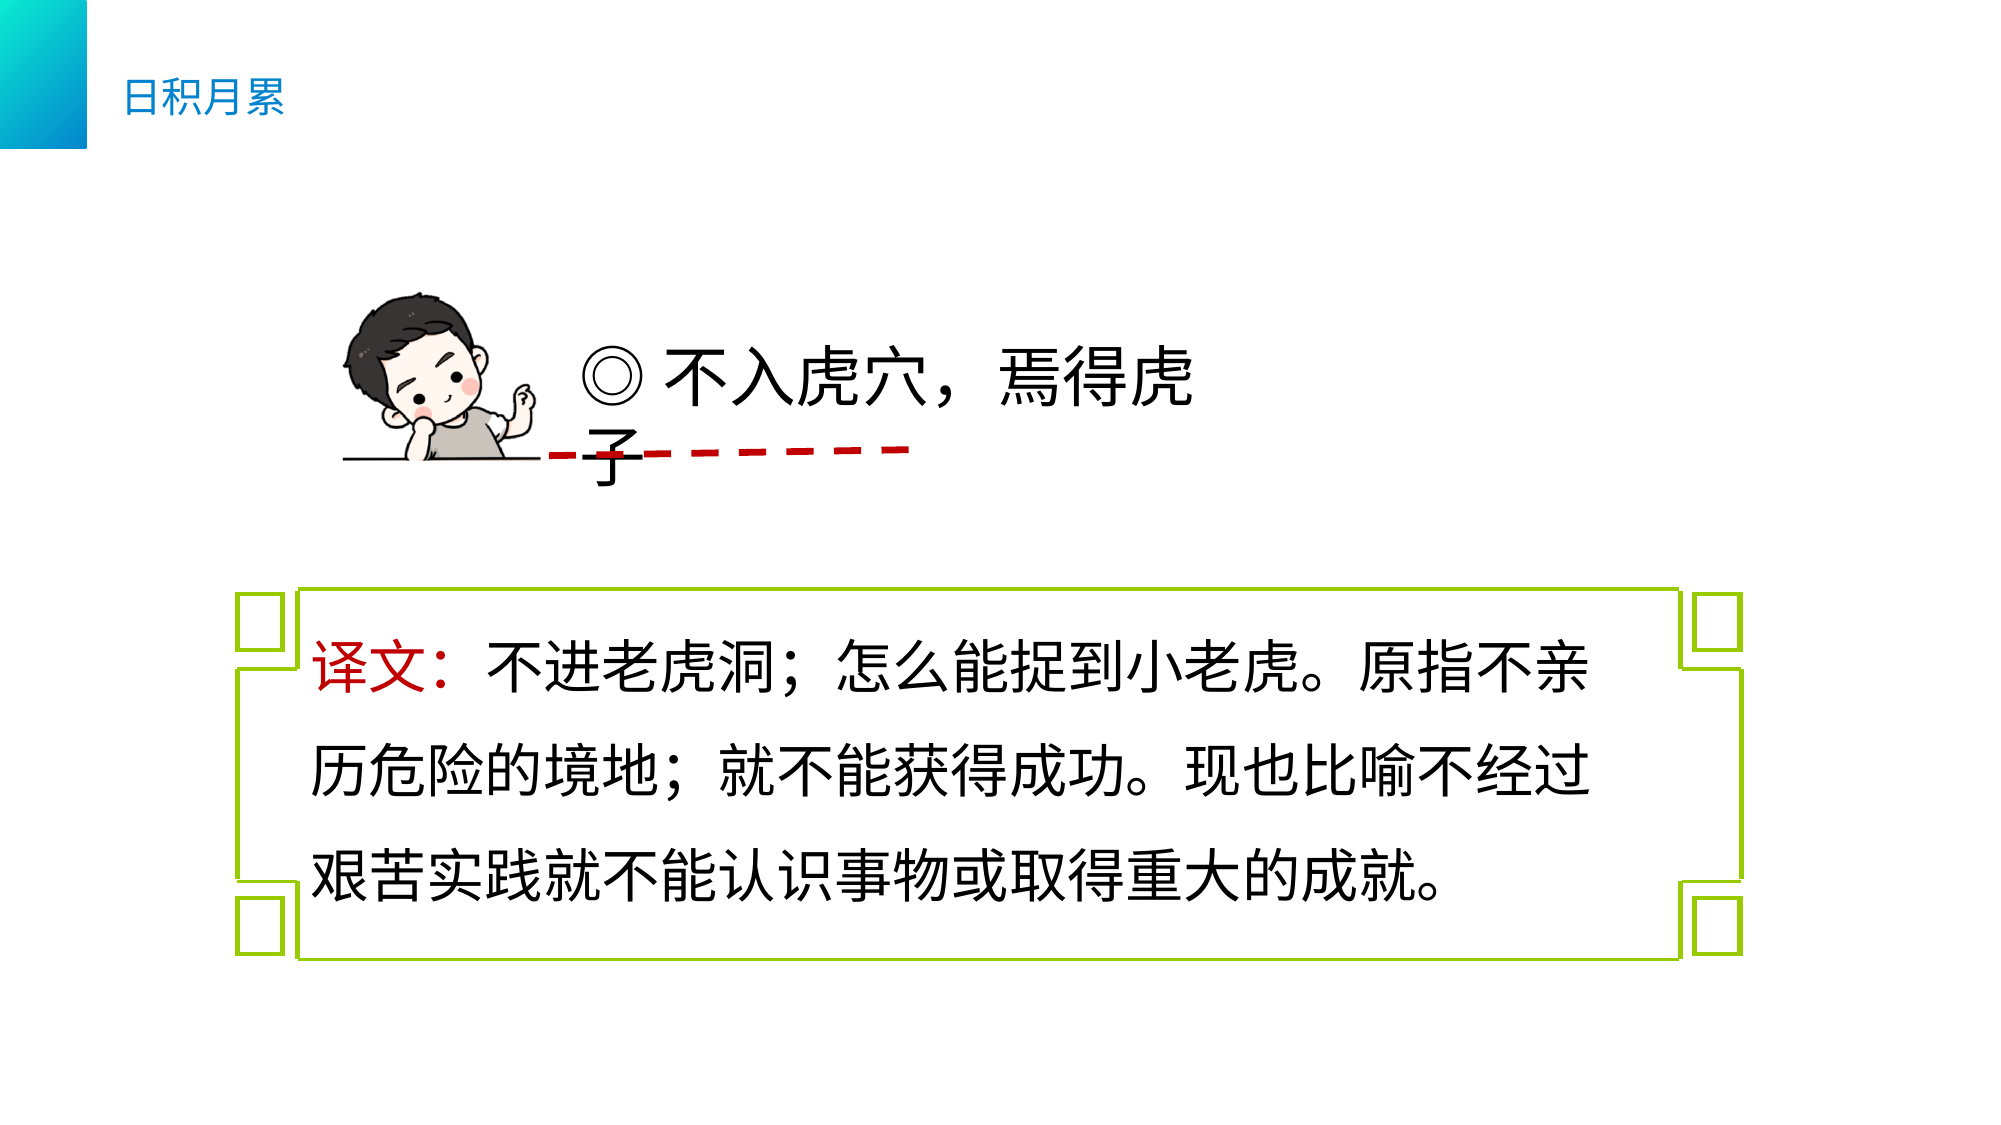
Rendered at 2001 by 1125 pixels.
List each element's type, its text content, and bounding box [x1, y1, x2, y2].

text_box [548, 449, 926, 456]
picture [342, 290, 541, 461]
list 日积月累 [105, 69, 447, 132]
text_box ◎不入虎穴，焉得虎子 [565, 327, 1262, 503]
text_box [235, 587, 1765, 993]
